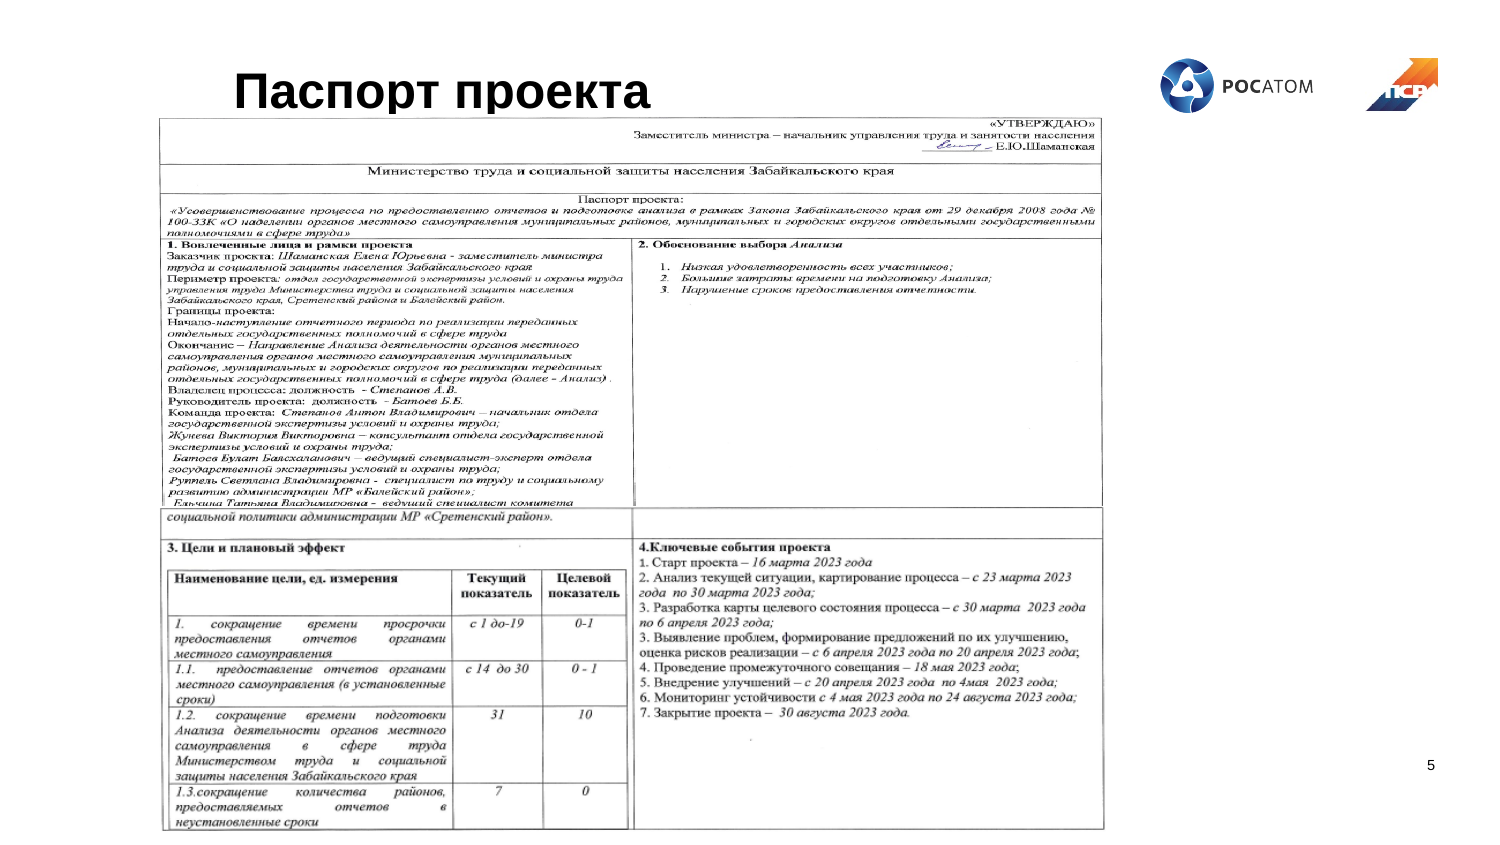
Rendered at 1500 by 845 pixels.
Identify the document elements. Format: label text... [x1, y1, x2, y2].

picture [157, 114, 1108, 833]
text_box Паспорт проекта [218, 50, 680, 114]
picture [1365, 58, 1438, 113]
picture [1160, 58, 1313, 113]
